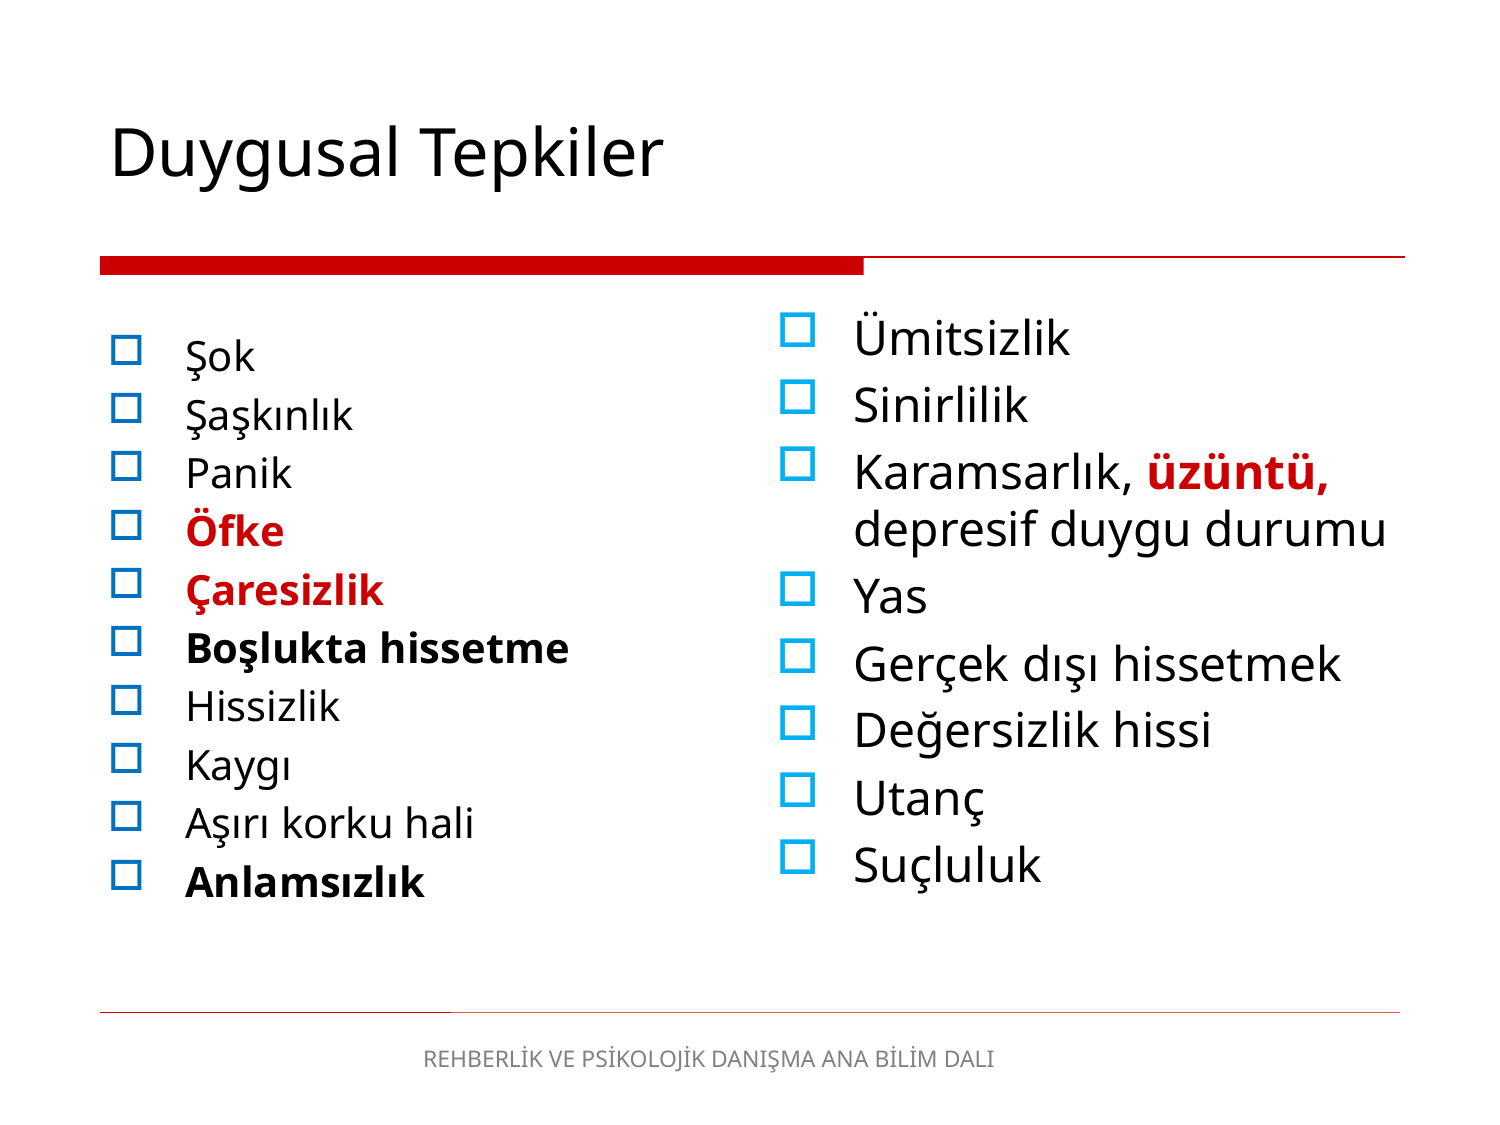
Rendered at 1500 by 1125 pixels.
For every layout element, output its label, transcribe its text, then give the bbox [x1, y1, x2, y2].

list Şok Şaşkınlık Panik Öfke Çaresizlik Boşlukta hissetme Hissizlik Kaygı Aşırı korku hali Anlamsızlık [92, 322, 737, 988]
title Duygusal Tepkiler [94, 50, 1407, 250]
list Ümitsizlik Sinirlilik Karamsarlık, üzüntü, depresif duygu durumu Yas Gerçek dışı hissetmek Değersizlik hissi Utanç Suçluluk [761, 299, 1406, 988]
footer REHBERLİK VE PSİKOLOJİK DANIŞMA ANA BİLİM DALI [343, 1037, 1075, 1103]
